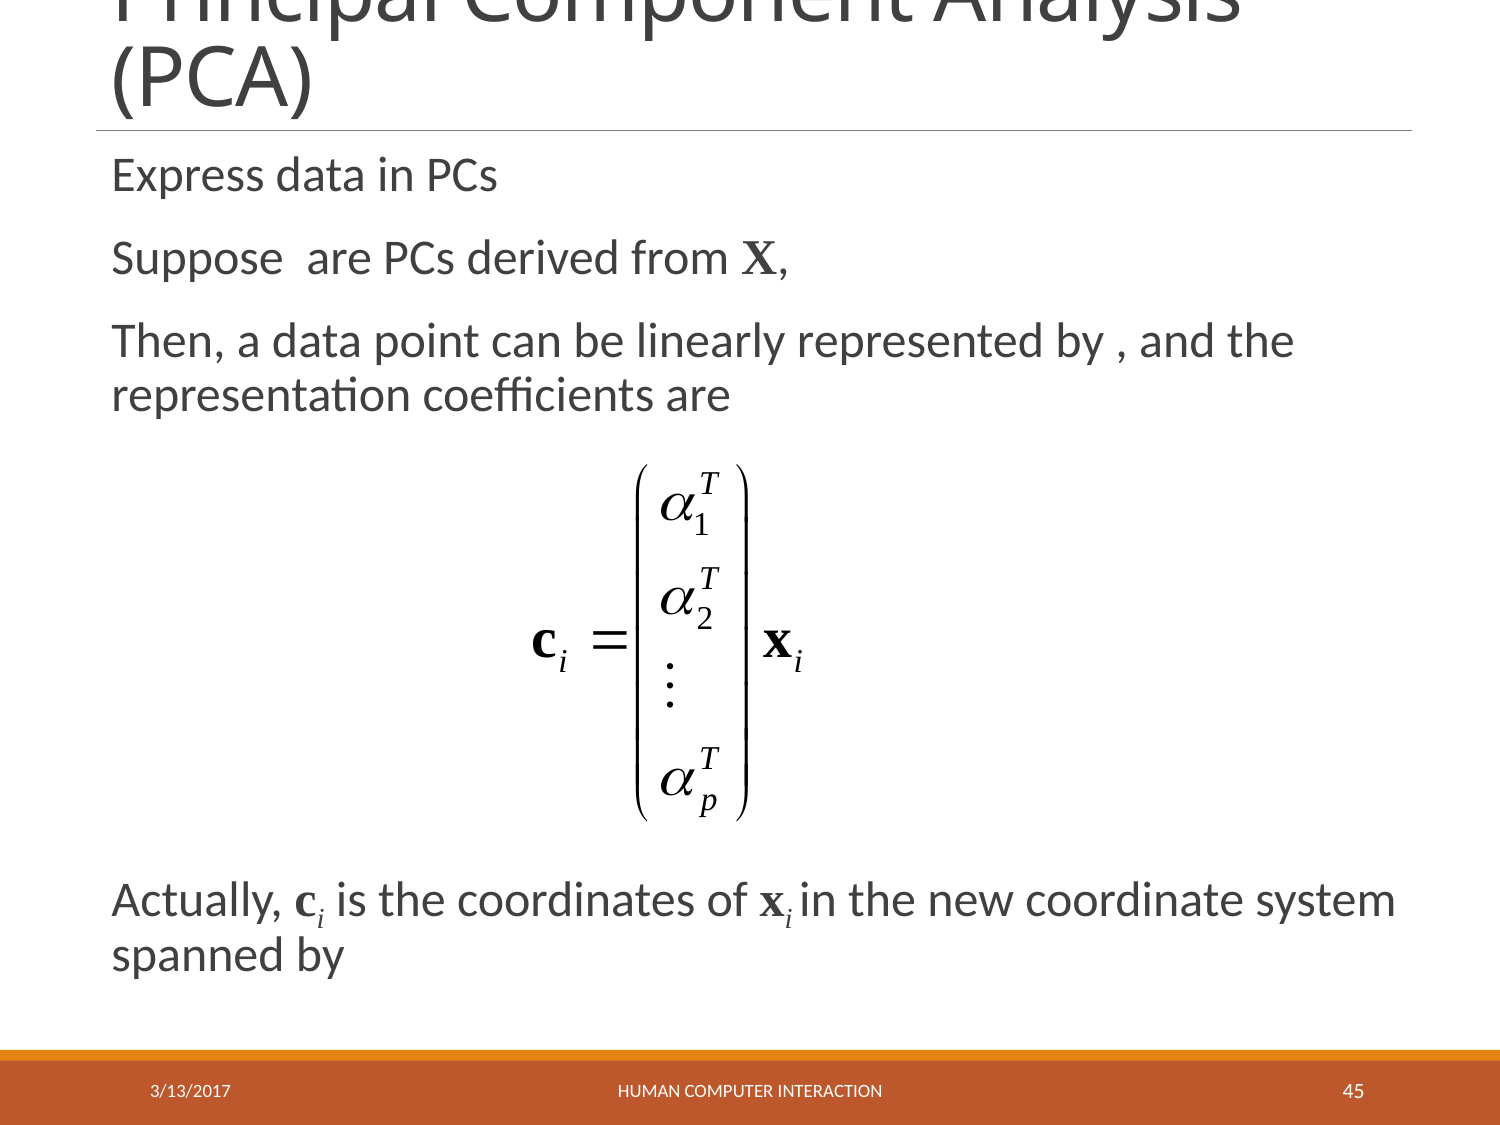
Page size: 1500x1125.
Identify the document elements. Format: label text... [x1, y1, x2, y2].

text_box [524, 451, 814, 836]
slide_number 45 [1218, 1059, 1380, 1120]
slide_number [135, 1059, 440, 1120]
footer HUMAN COMPUTER INTERACTION [453, 1059, 1047, 1120]
title Principal Component Analysis (PCA) [96, 19, 1413, 131]
